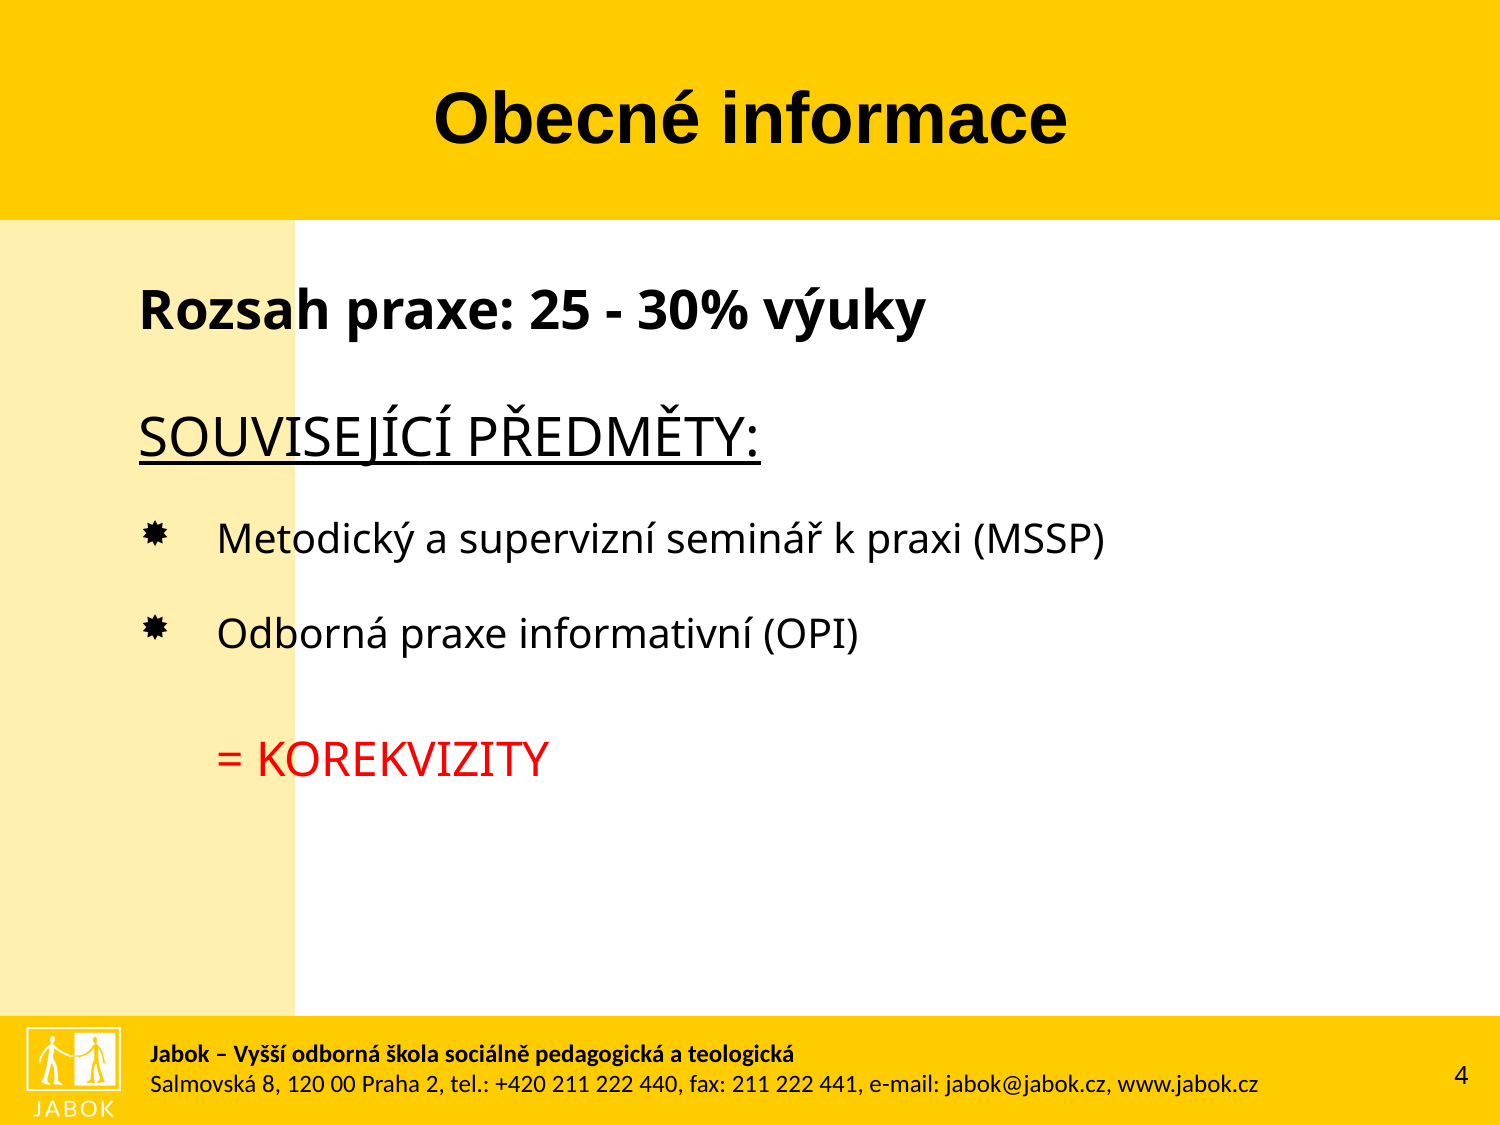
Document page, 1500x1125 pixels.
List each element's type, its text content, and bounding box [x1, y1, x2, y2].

list Rozsah praxe: 25 - 30% výuky SOUVISEJÍCÍ PŘEDMĚTY: Metodický a supervizní seminář k praxi (MSSP) Odborná praxe informativní (OPI) = KOREKVIZITY [123, 267, 1425, 1005]
title Obecné informace [76, 20, 1427, 209]
picture [17, 1017, 130, 1125]
